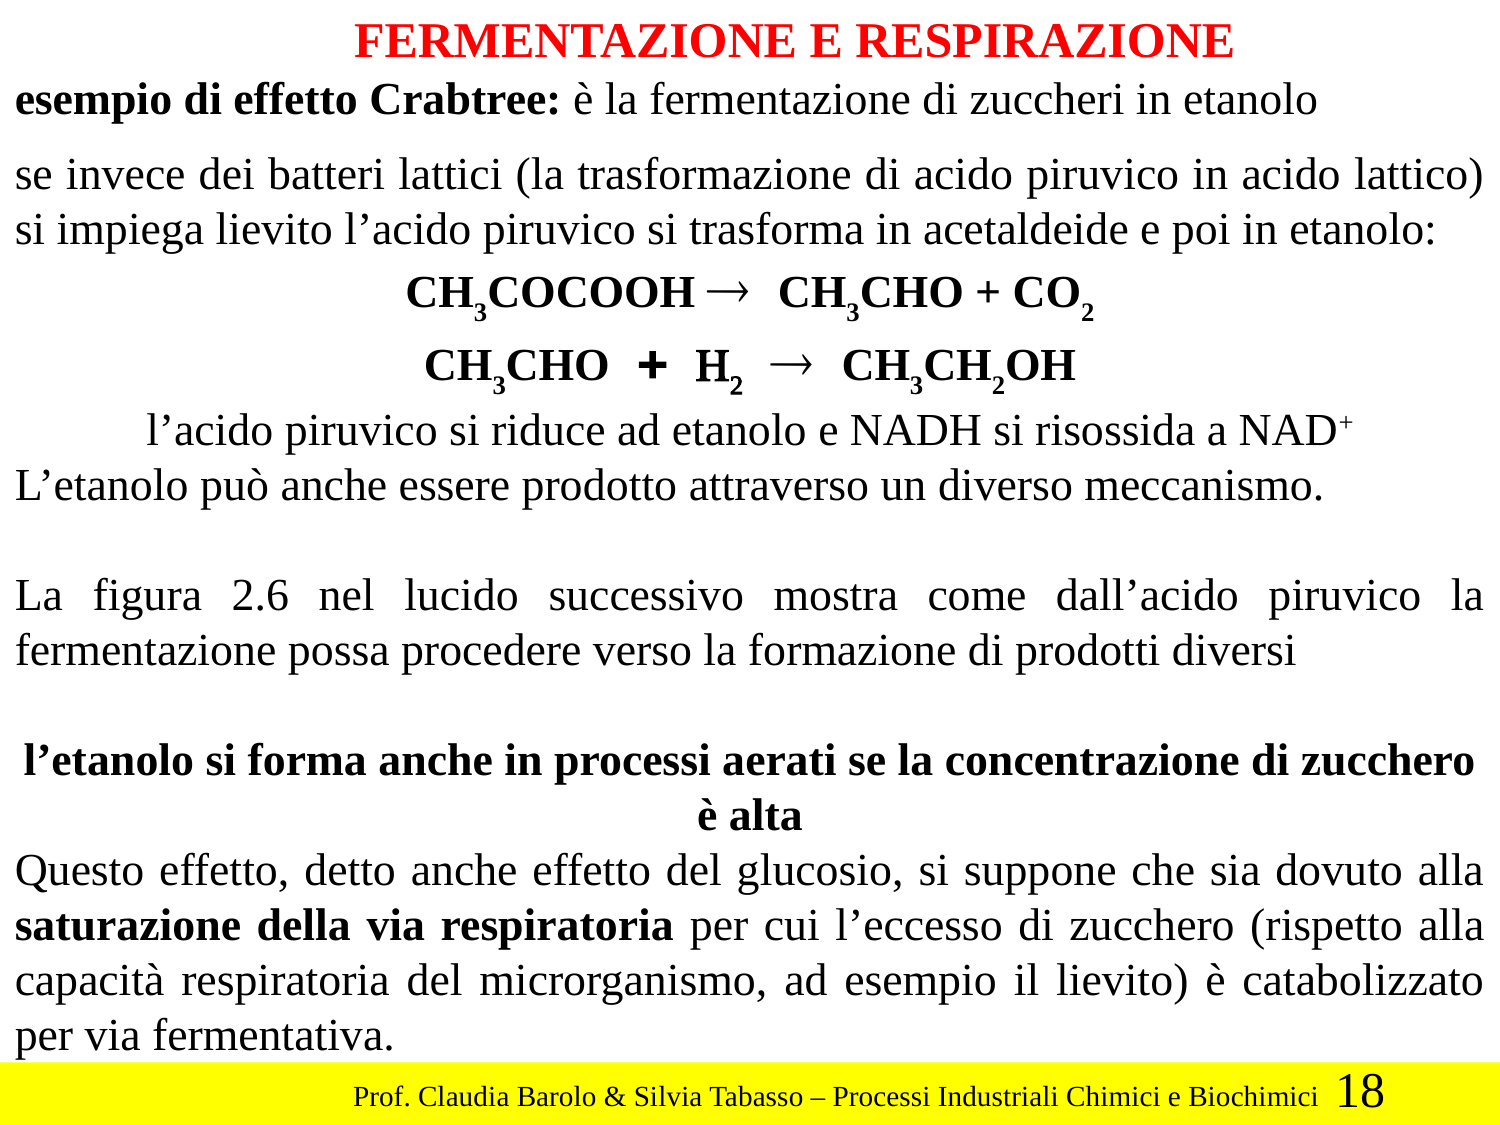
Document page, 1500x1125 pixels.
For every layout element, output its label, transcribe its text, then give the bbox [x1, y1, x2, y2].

text_box FERMENTAZIONE E RESPIRAZIONE [339, 0, 1251, 61]
text_box esempio di effetto Crabtree: è la fermentazione di zuccheri in etanolo se invece dei batteri lattici (la trasformazione di acido piruvico in acido lattico) si impiega lievito l’acido piruvico si trasforma in acetaldeide e poi in etanolo: CH3COCOOH ® CH3CHO + CO2 CH3CHO + H2 ® CH3CH2OH l’acido piruvico si riduce ad etanolo e NADH si risossida a NAD+ L’etanolo può anche essere prodotto attraverso un diverso meccanismo. La figura 2.6 nel lucido successivo mostra come dall’acido piruvico la fermentazione possa procedere verso la formazione di prodotti diversi l’etanolo si forma anche in processi aerati se la concentrazione di zucchero è alta Questo effetto, detto anche effetto del glucosio, si suppone che sia dovuto alla saturazione della via respiratoria per cui l’eccesso di zucchero (rispetto alla capacità respiratoria del microrganismo, ad esempio il lievito) è catabolizzato per via fermentativa. [0, 61, 1500, 1067]
text_box 18 [1320, 1067, 1500, 1125]
